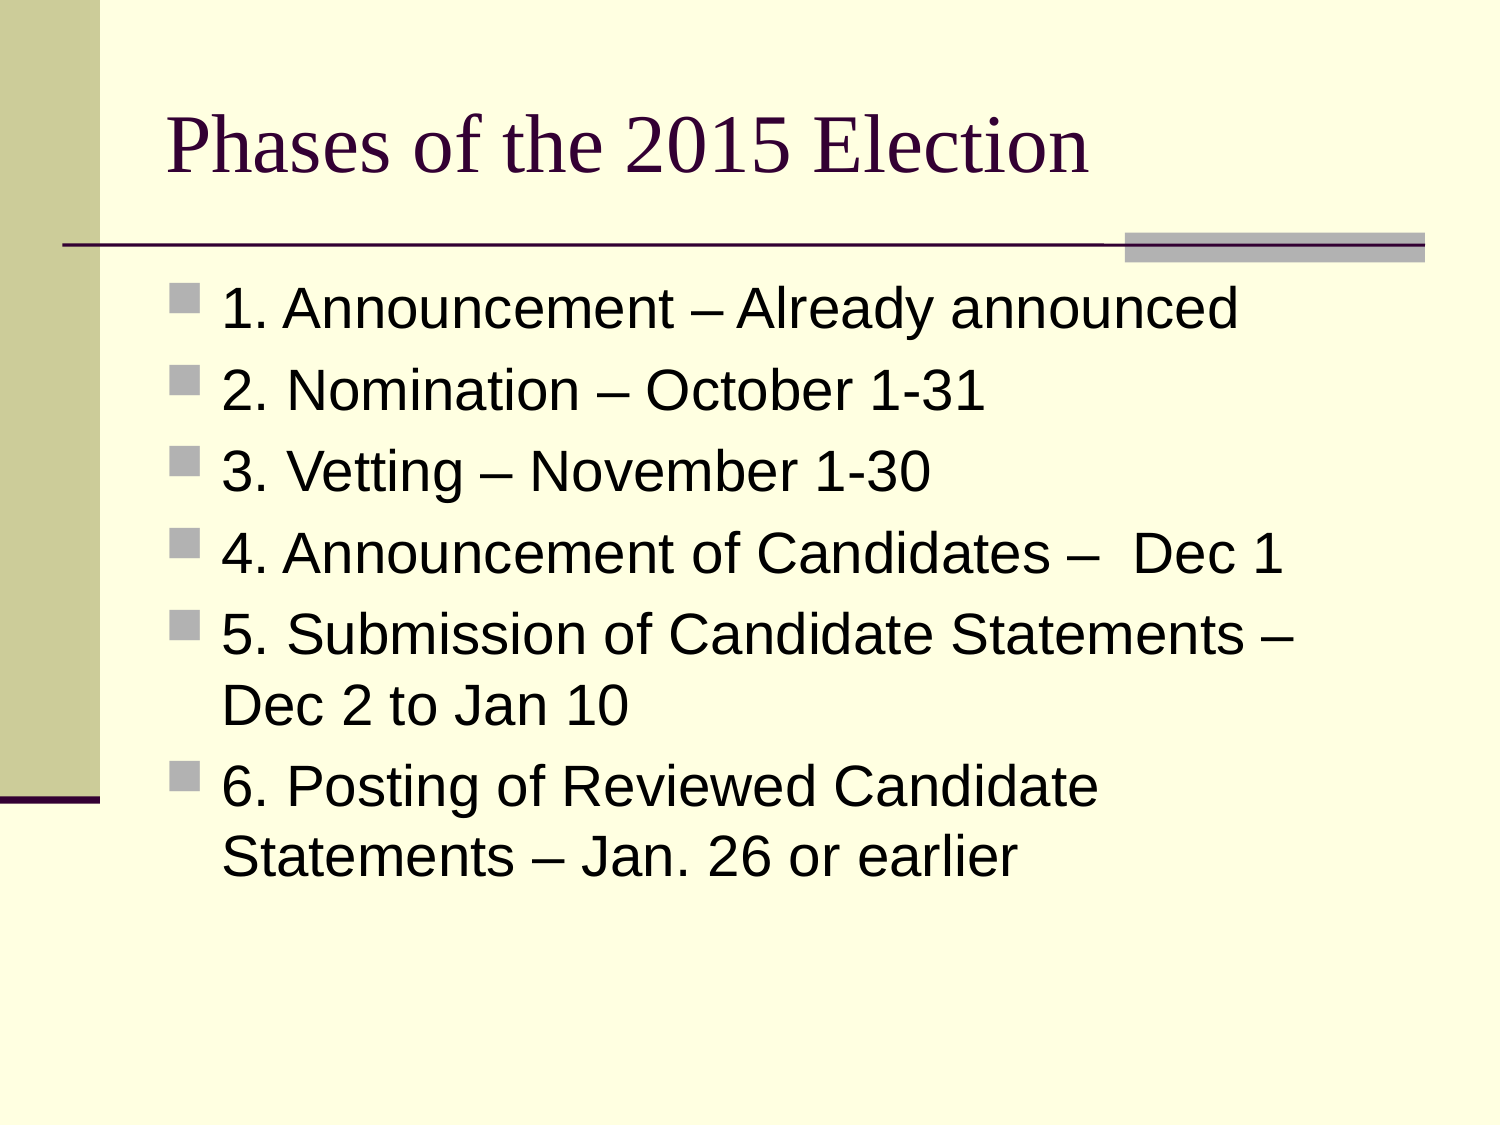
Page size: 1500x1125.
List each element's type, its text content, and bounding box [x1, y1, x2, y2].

title Phases of the 2015 Election [150, 45, 1425, 234]
list 1. Announcement – Already announced 2. Nomination – October 1-31 3. Vetting – November 1-30 4. Announcement of Candidates – Dec 1 5. Submission of Candidate Statements – Dec 2 to Jan 10 6. Posting of Reviewed Candidate Statements – Jan. 26 or earlier [150, 262, 1425, 1006]
